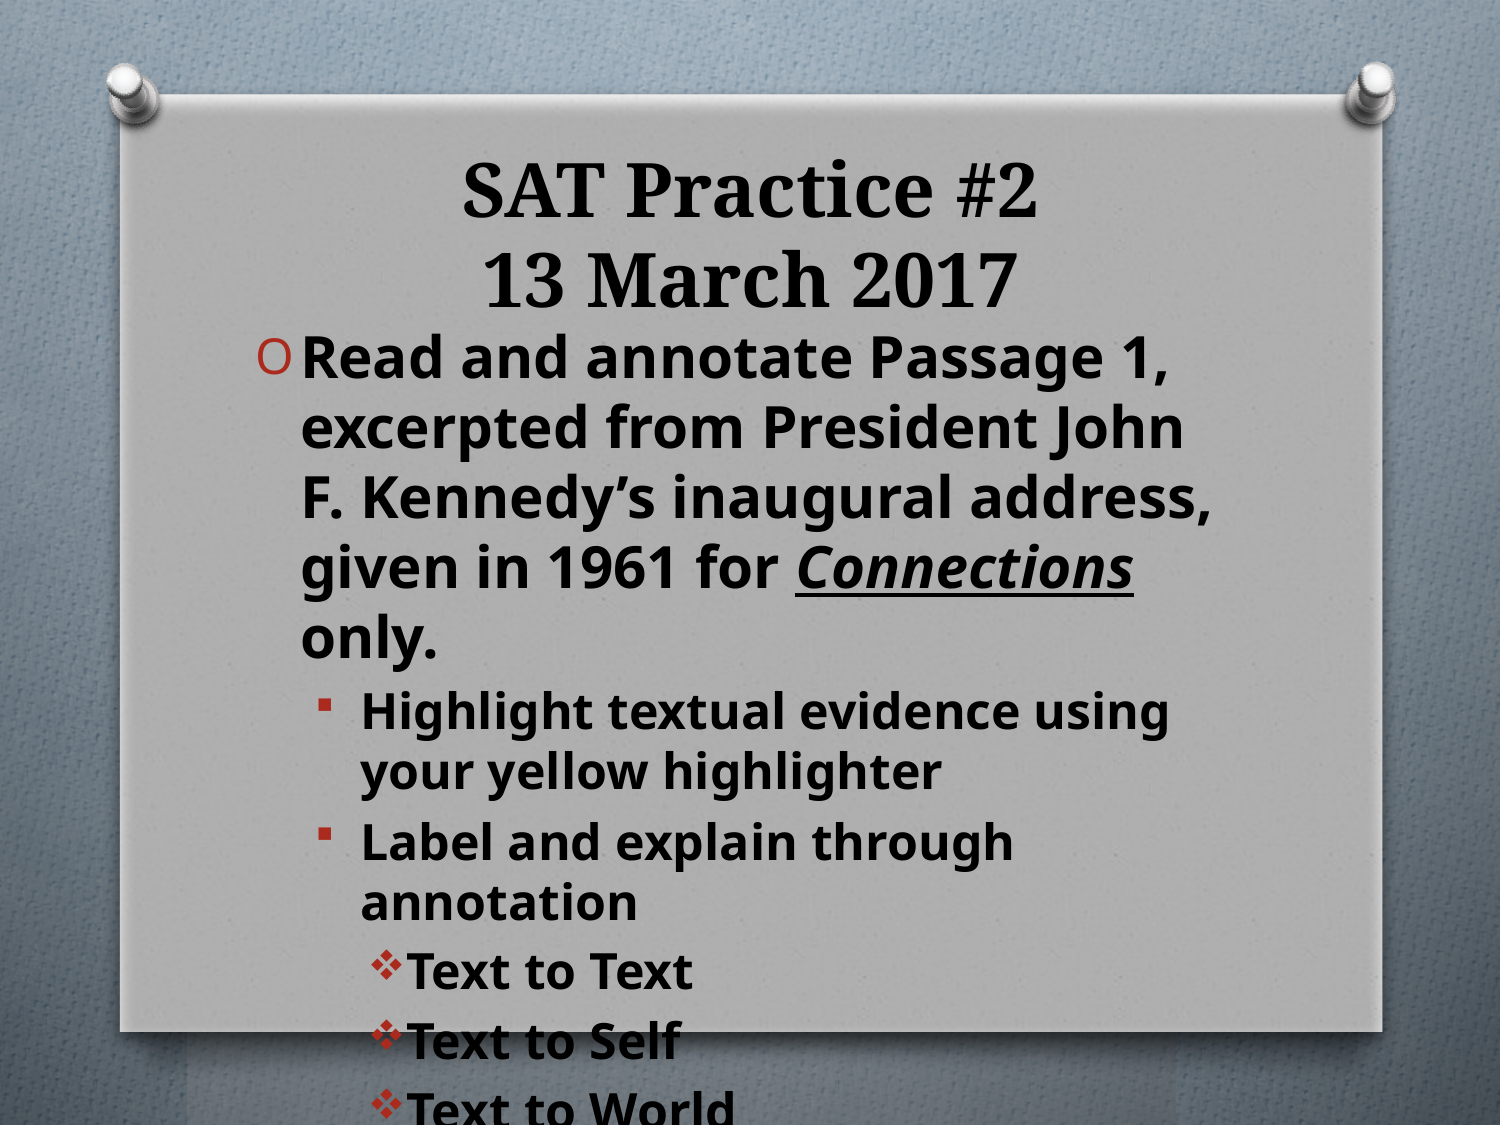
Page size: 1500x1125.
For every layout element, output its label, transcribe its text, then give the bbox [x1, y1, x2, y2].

picture [75, 29, 198, 153]
title SAT Practice #2 13 March 2017 [179, 134, 1323, 332]
list Read and annotate Passage 1, excerpted from President John F. Kennedy’s inaugural address, given in 1961 for Connections only. Highlight textual evidence using your yellow highlighter Label and explain through annotation Text to Text Text to Self Text to World [240, 312, 1257, 939]
picture [1317, 35, 1439, 156]
